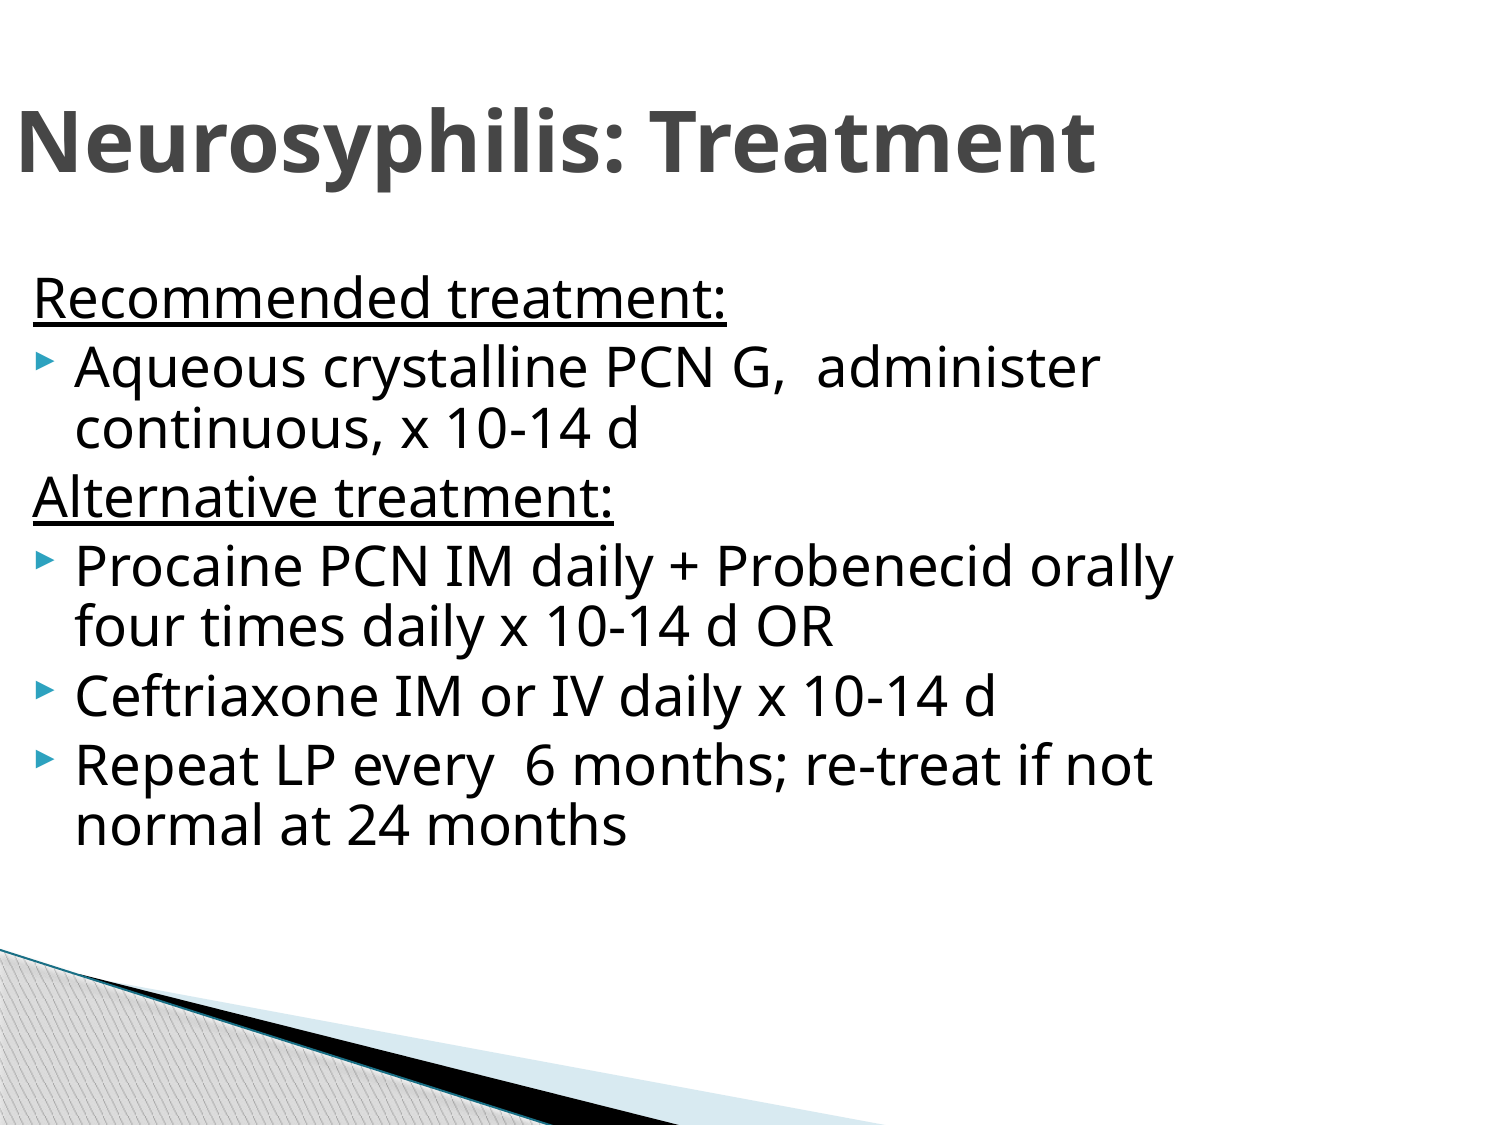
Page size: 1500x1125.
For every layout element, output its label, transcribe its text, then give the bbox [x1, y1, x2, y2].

list Recommended treatment: Aqueous crystalline PCN G, administer continuous, x 10-14 d Alternative treatment: Procaine PCN IM daily + Probenecid orally four times daily x 10-14 d OR Ceftriaxone IM or IV daily x 10-14 d Repeat LP every 6 months; re-treat if not normal at 24 months [0, 262, 1275, 1063]
title Neurosyphilis: Treatment [0, 45, 1350, 233]
